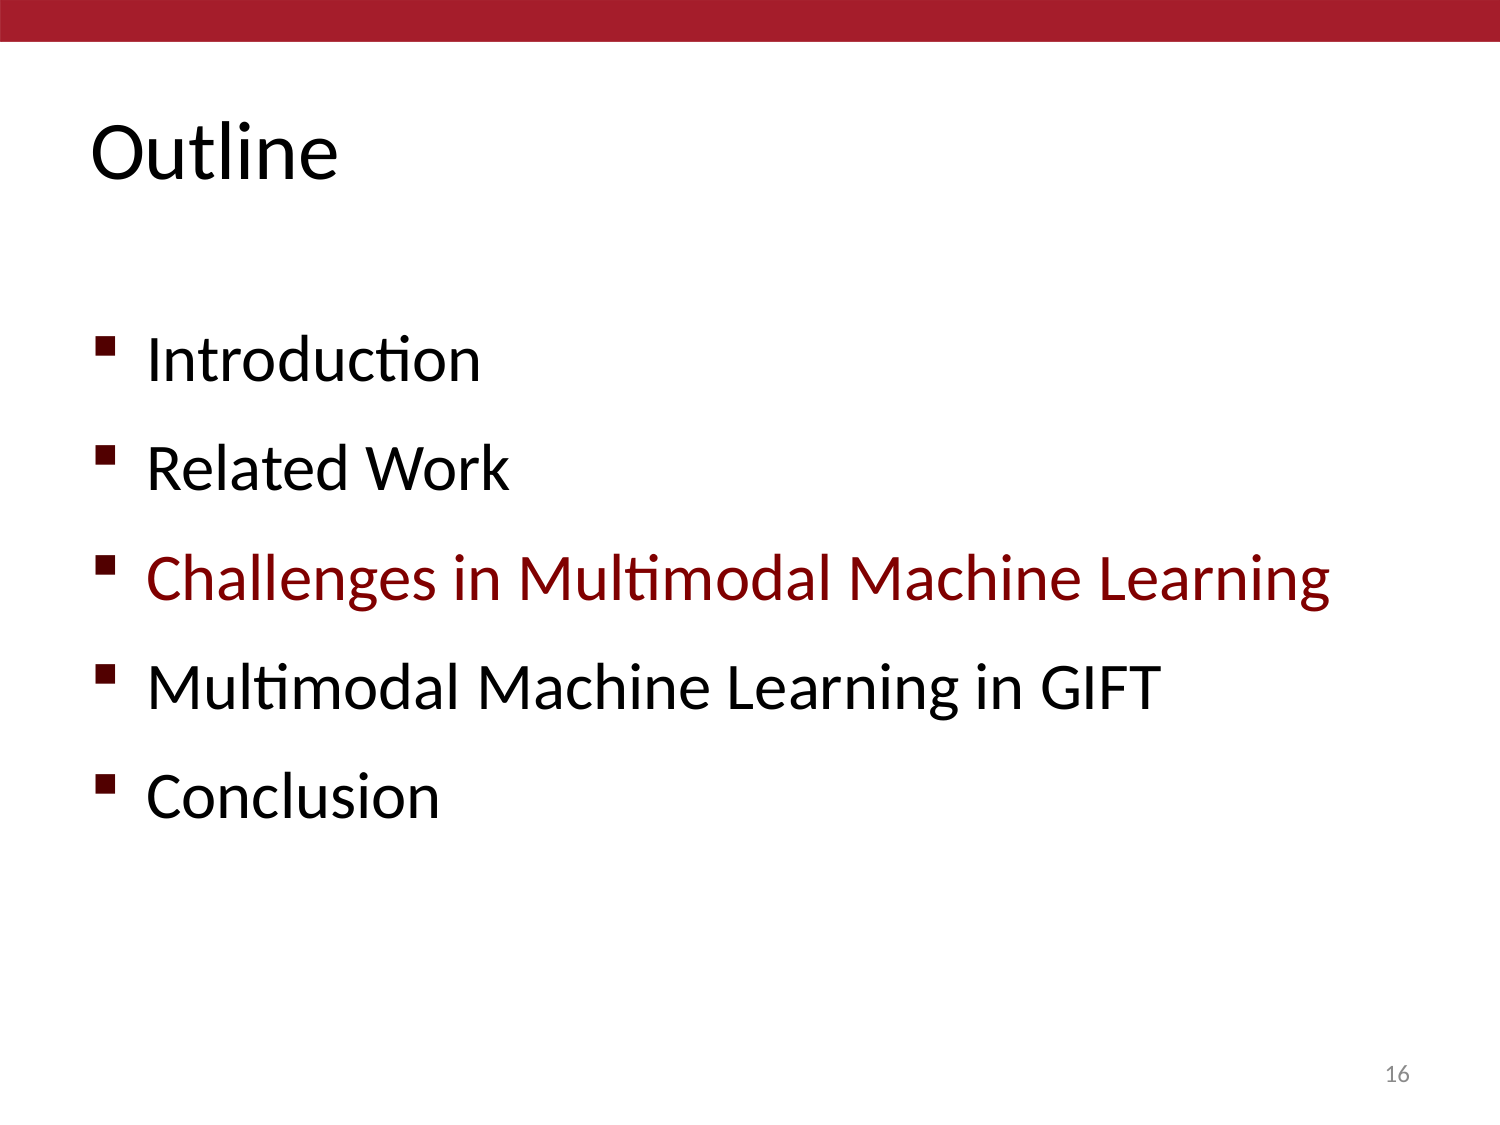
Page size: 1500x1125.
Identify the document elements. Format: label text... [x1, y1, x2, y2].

slide_number 16 [1074, 1042, 1425, 1103]
picture [0, 0, 1500, 1125]
title Outline [75, 60, 1425, 249]
list Introduction Related Work Challenges in Multimodal Machine Learning Multimodal Machine Learning in GIFT Conclusion [75, 290, 1425, 1005]
